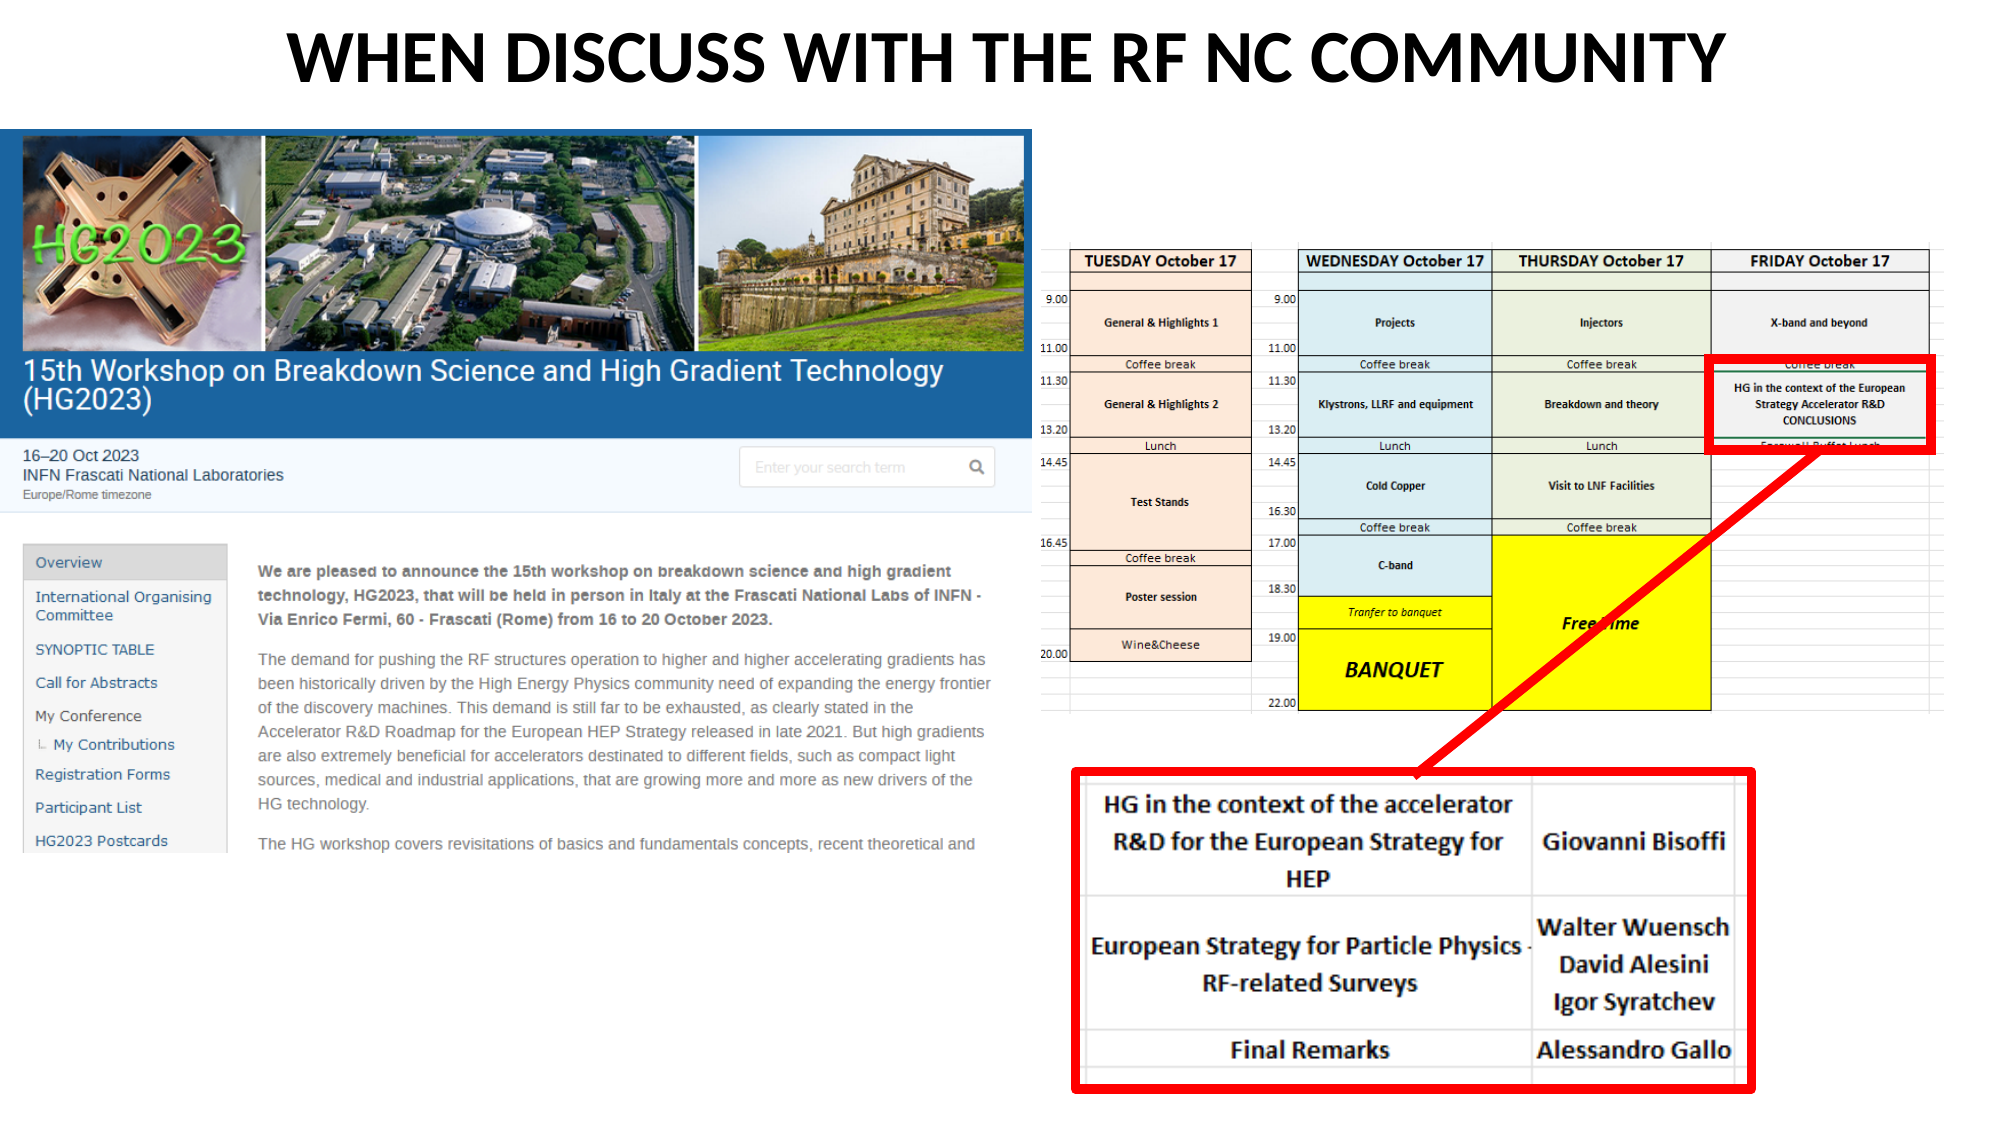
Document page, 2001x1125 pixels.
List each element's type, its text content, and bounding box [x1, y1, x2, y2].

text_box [1413, 449, 1820, 777]
text_box WHEN DISCUSS WITH THE RF NC COMMUNITY [271, 0, 1743, 105]
picture [0, 129, 1032, 853]
picture [1041, 242, 1944, 714]
picture [1080, 776, 1747, 1085]
